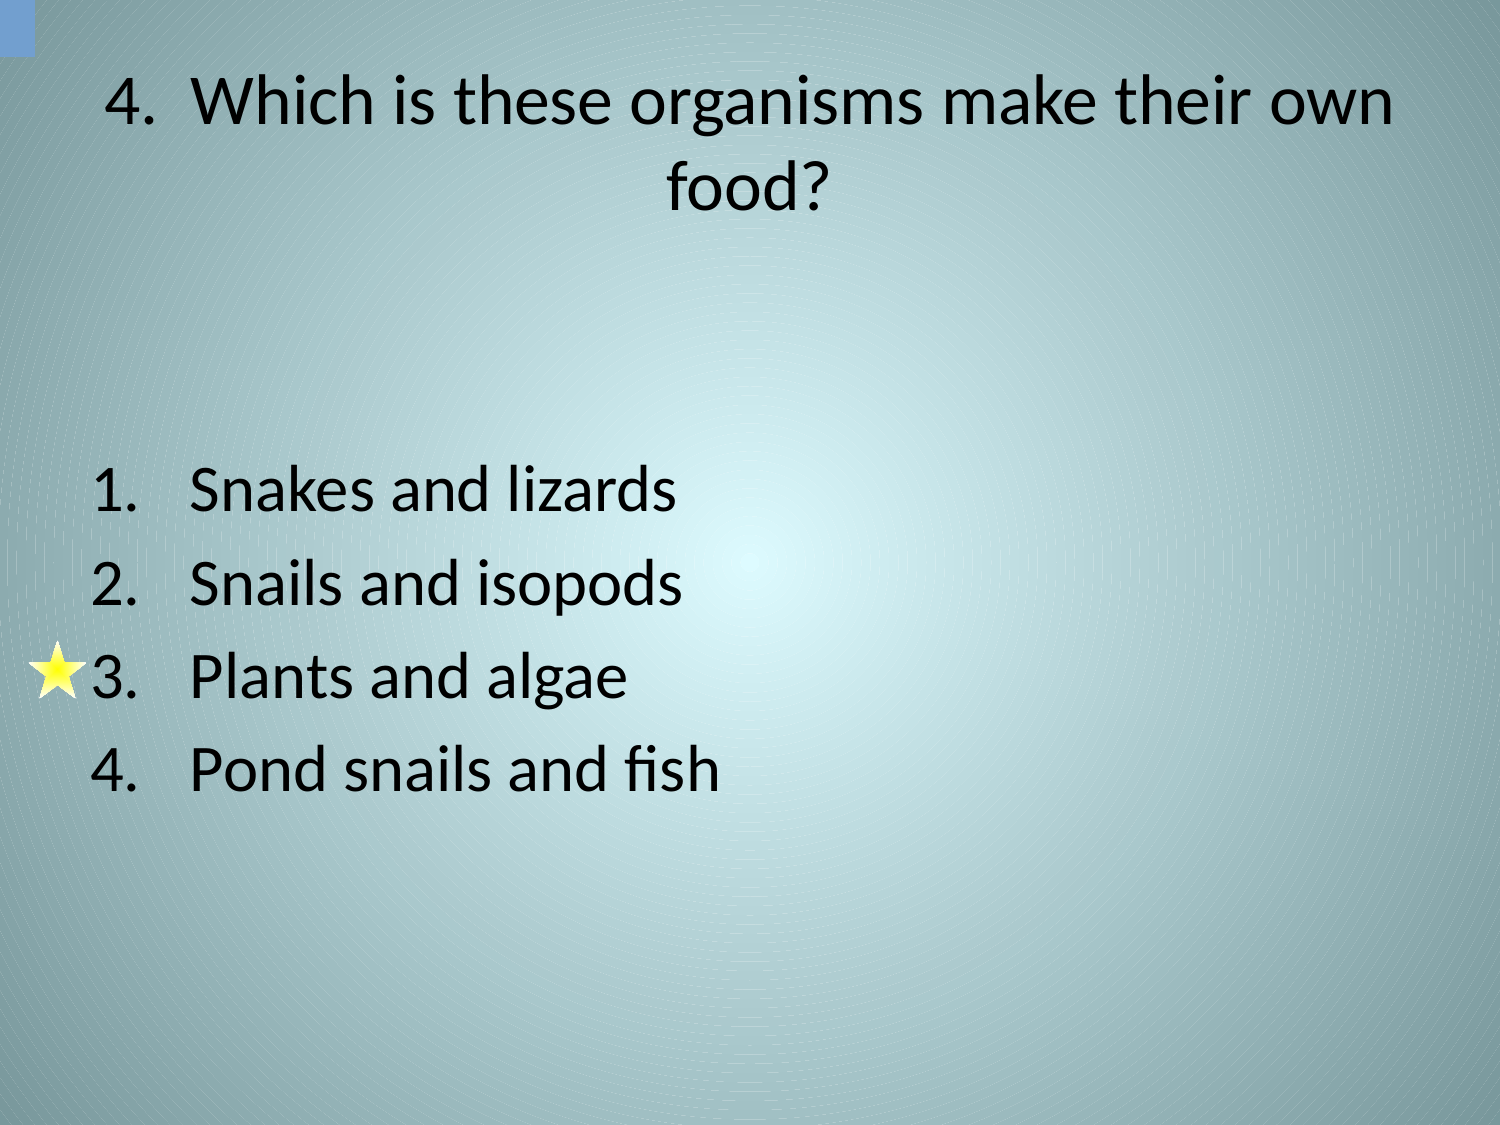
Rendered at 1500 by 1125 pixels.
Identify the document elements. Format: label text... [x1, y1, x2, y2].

title 4. Which is these organisms make their own food? [74, 44, 1426, 233]
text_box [739, 270, 1490, 1115]
list Snakes and lizards Snails and isopods Plants and algae Pond snails and fish [74, 437, 734, 1006]
text_box [26, 638, 74, 701]
